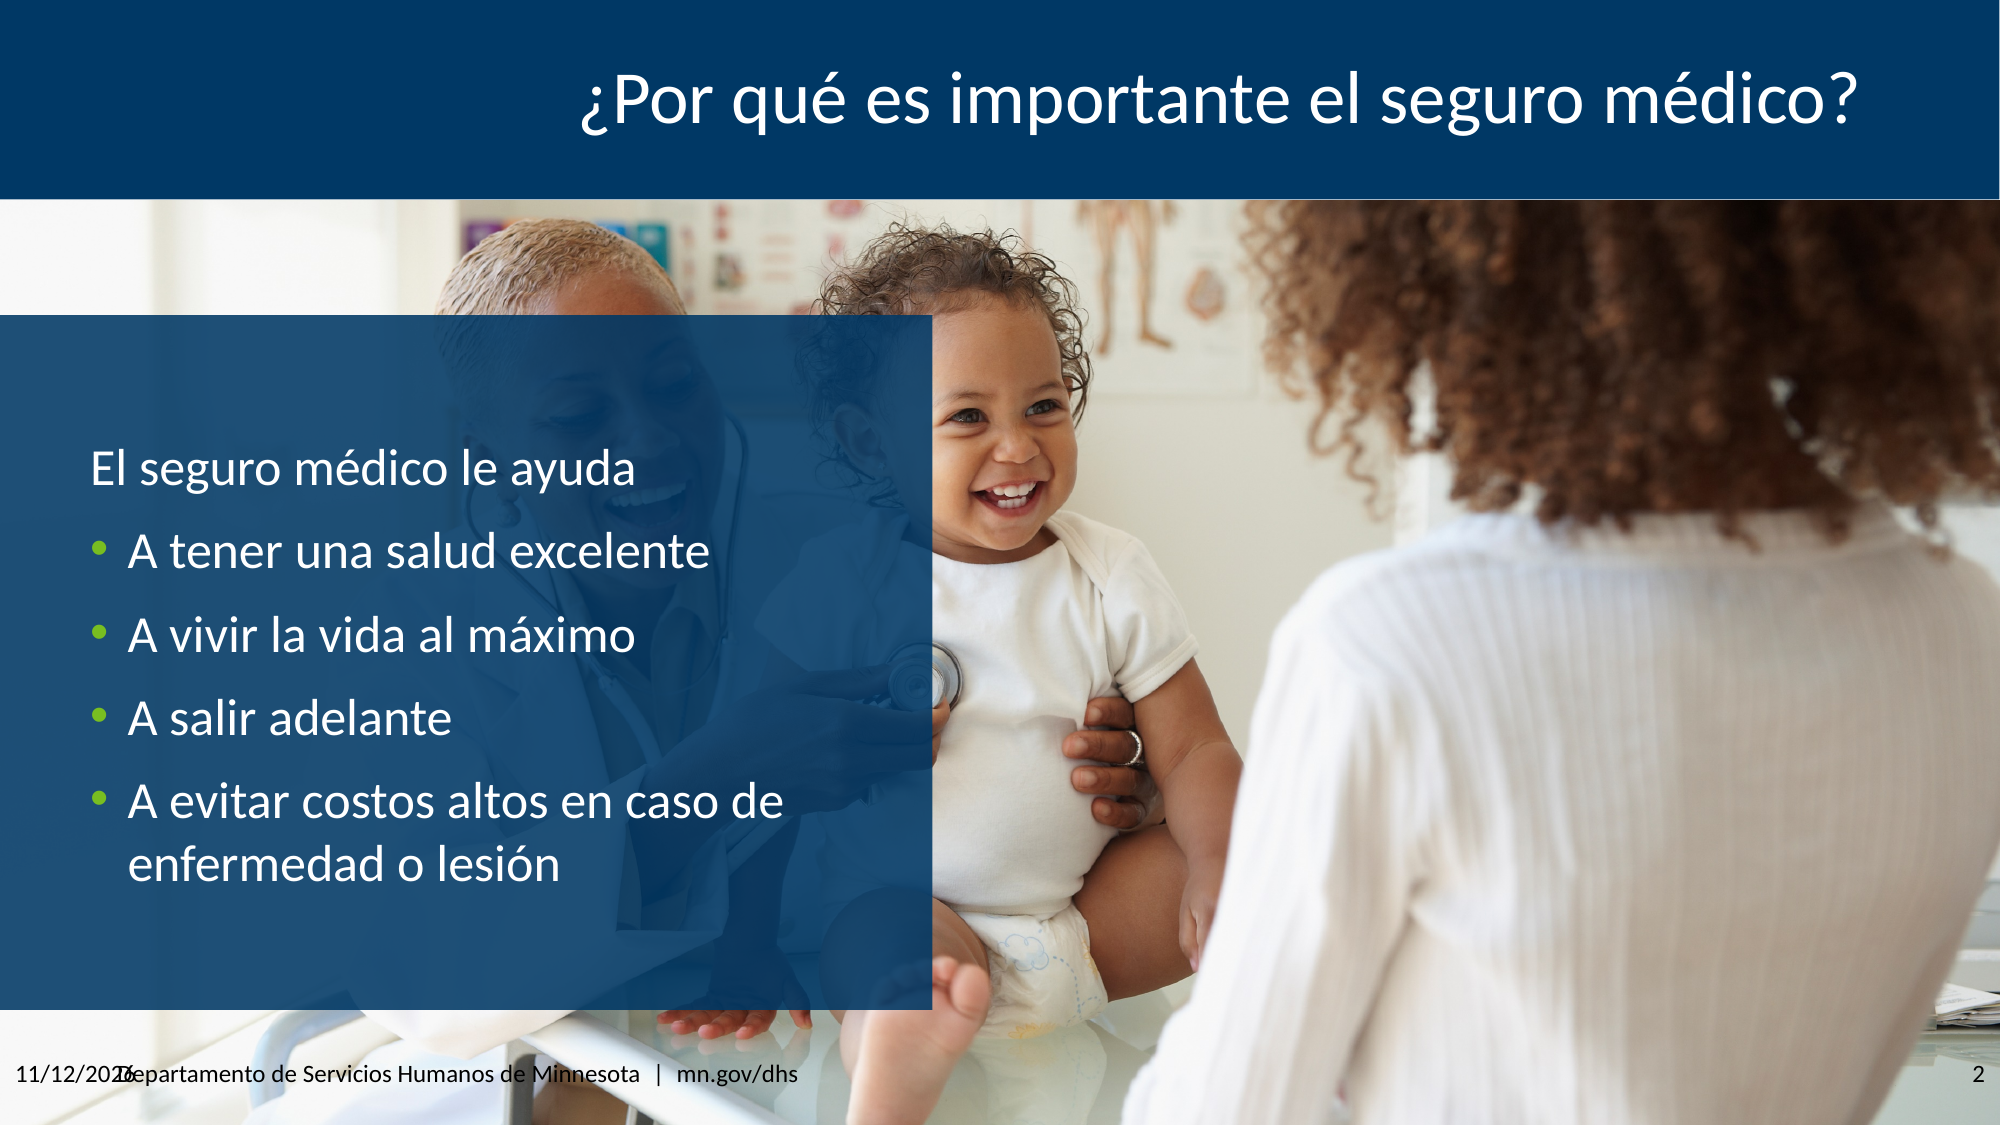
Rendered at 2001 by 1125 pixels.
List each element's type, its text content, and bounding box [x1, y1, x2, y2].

picture [0, 199, 2000, 1125]
title ¿Por qué es importante el seguro médico? [137, 0, 1863, 199]
